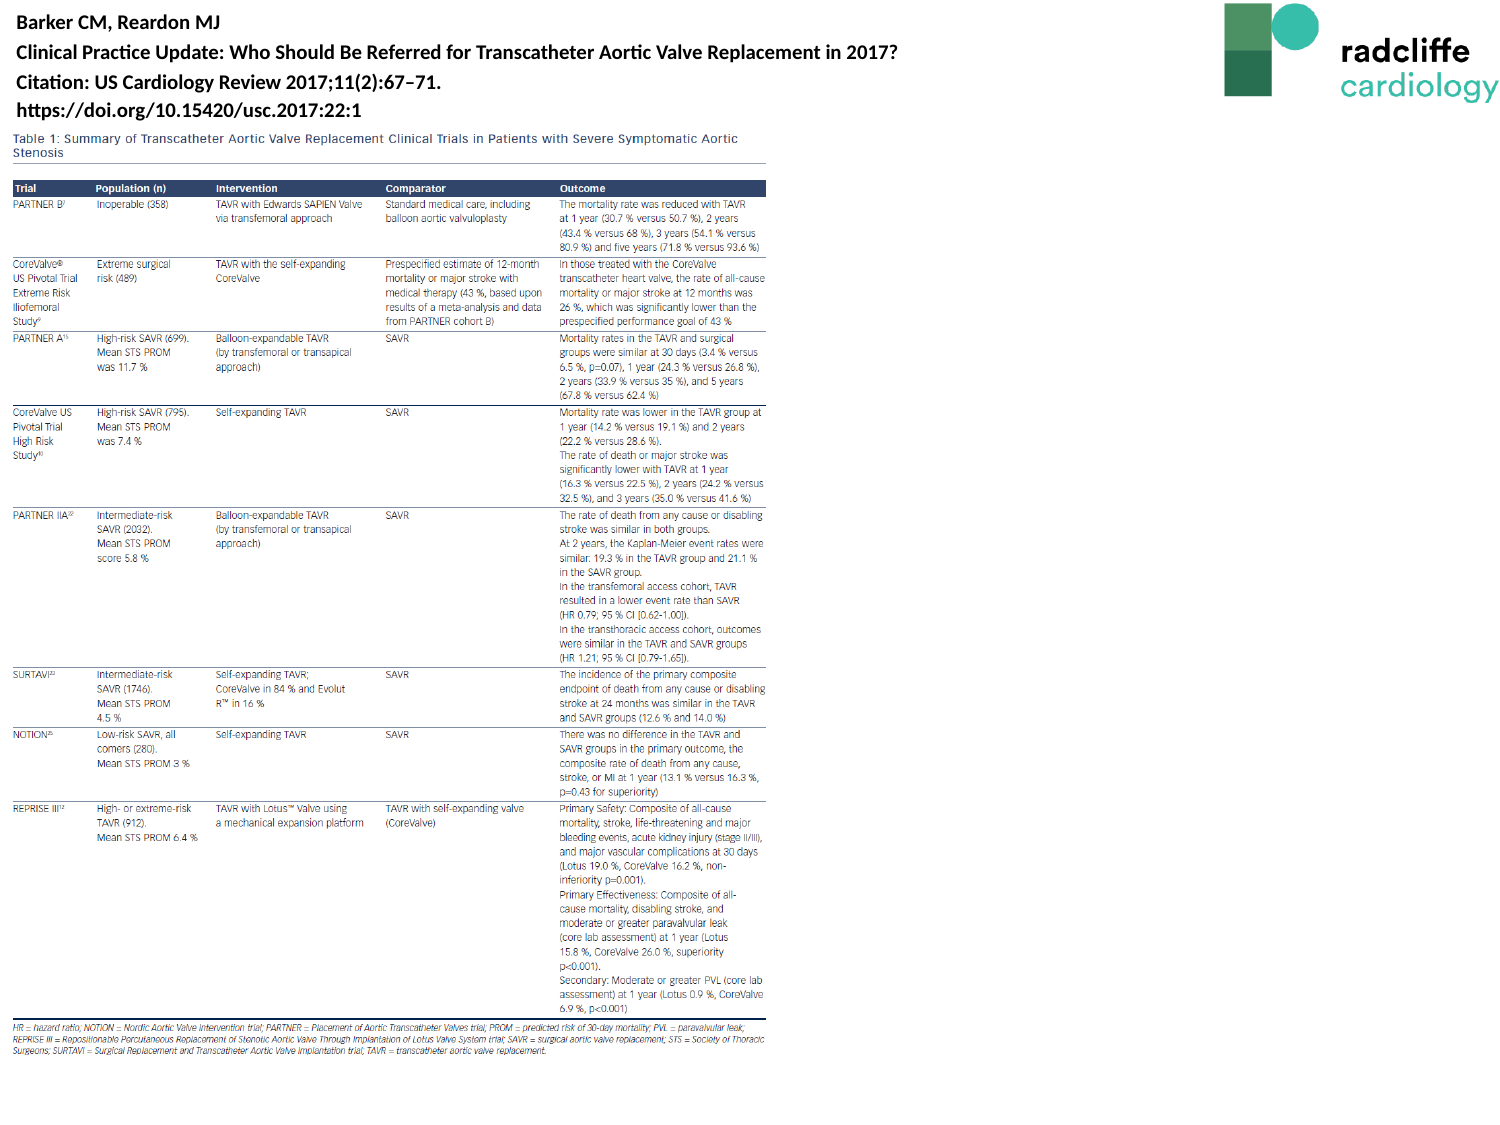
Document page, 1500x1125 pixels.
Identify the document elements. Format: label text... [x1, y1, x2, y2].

text_box Barker CM, Reardon MJ [1, 1, 939, 31]
picture [1224, 1, 1499, 104]
text_box Clinical Practice Update: Who Should Be Referred for Transcatheter Aortic Valve Replacement in 2017? [1, 31, 1224, 60]
text_box Citation: US Cardiology Review 2017;11(2):67–71. [1, 60, 1224, 89]
picture [1, 124, 776, 1063]
text_box https://doi.org/10.15420/usc.2017:22:1 [1, 89, 1500, 129]
